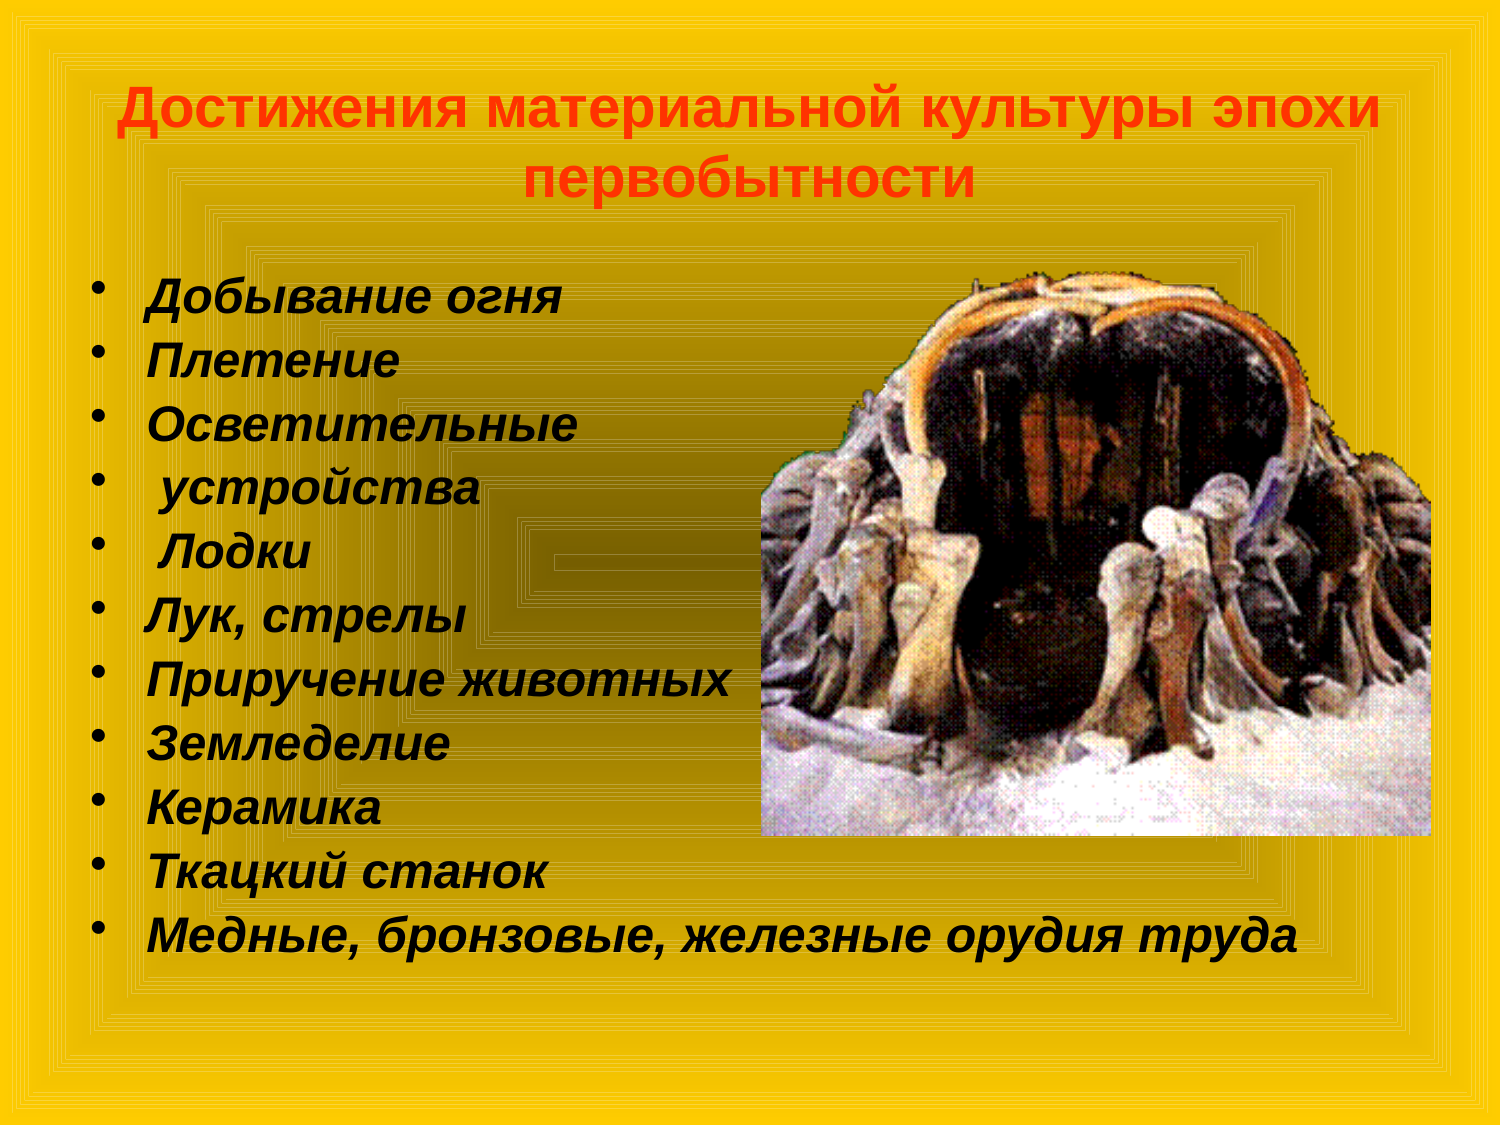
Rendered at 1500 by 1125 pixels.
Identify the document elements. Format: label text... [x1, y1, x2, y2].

title Достижения материальной культуры эпохи первобытности [75, 45, 1425, 233]
list Добывание огня Плетение Осветительные устройства Лодки Лук, стрелы Приручение животных Земледелие Керамика Ткацкий станок Медные, бронзовые, железные орудия труда [75, 262, 1425, 1005]
picture [761, 231, 1431, 836]
